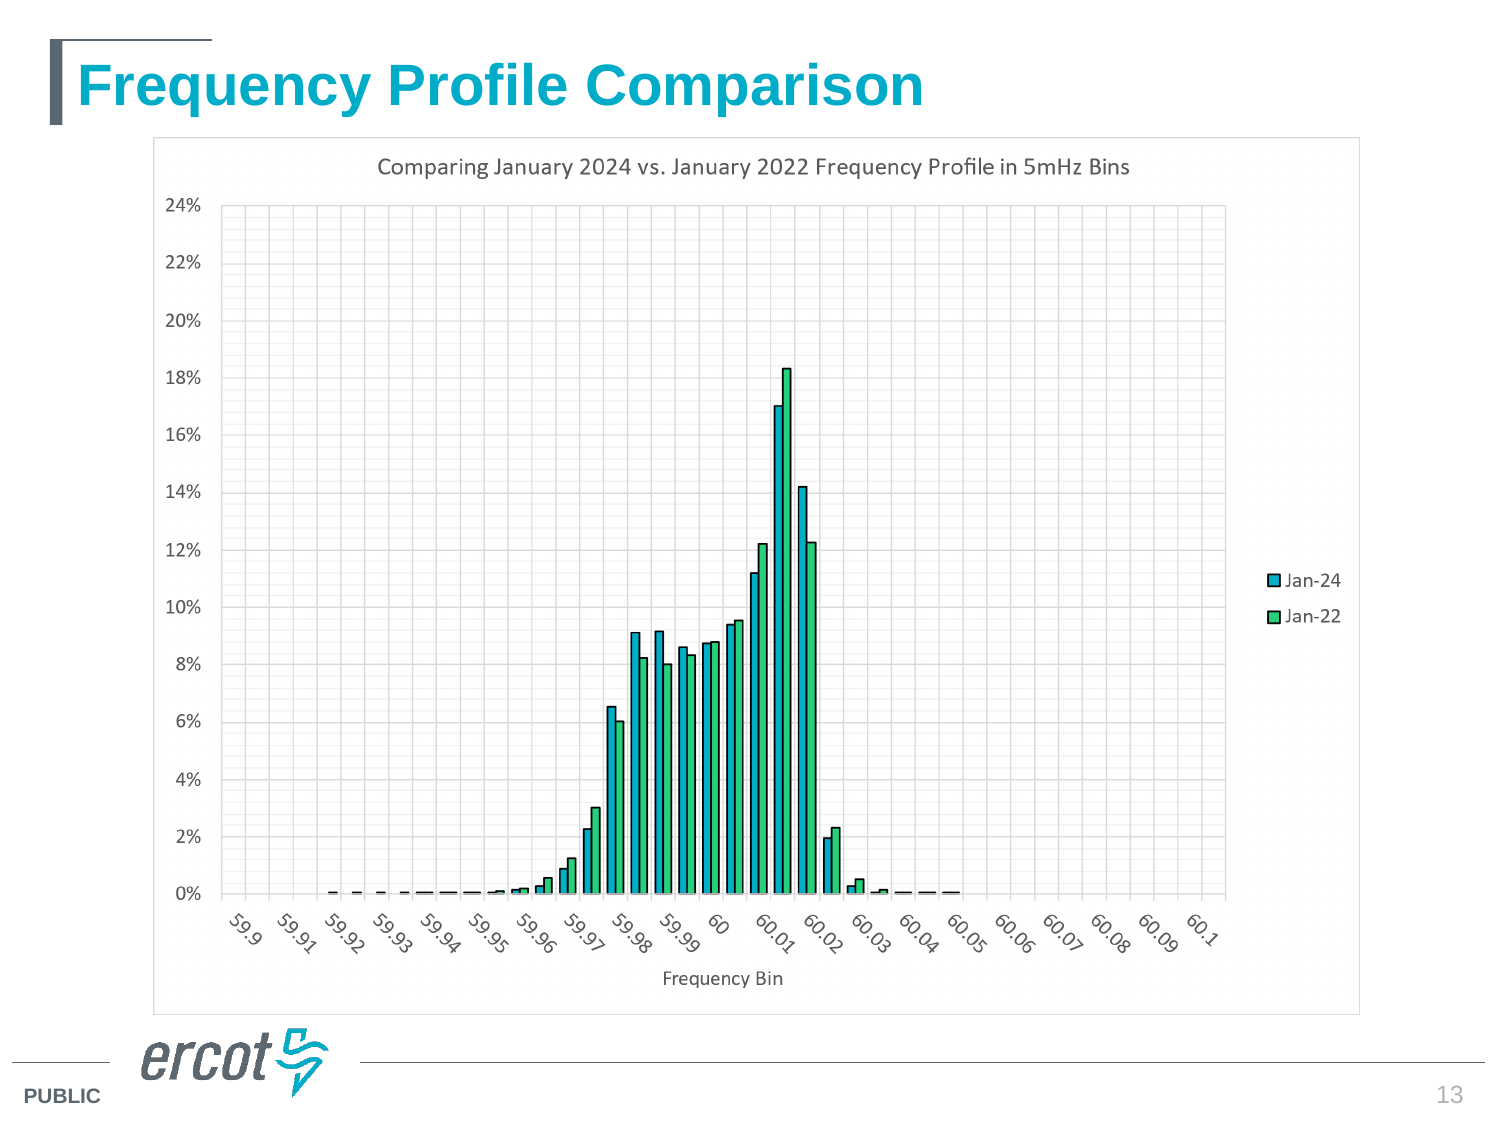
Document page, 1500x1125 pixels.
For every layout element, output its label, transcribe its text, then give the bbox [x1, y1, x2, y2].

slide_number 13 [1412, 1076, 1488, 1112]
title Frequency Profile Comparison [62, 39, 1450, 125]
picture [152, 137, 1360, 1016]
picture [137, 1024, 332, 1100]
